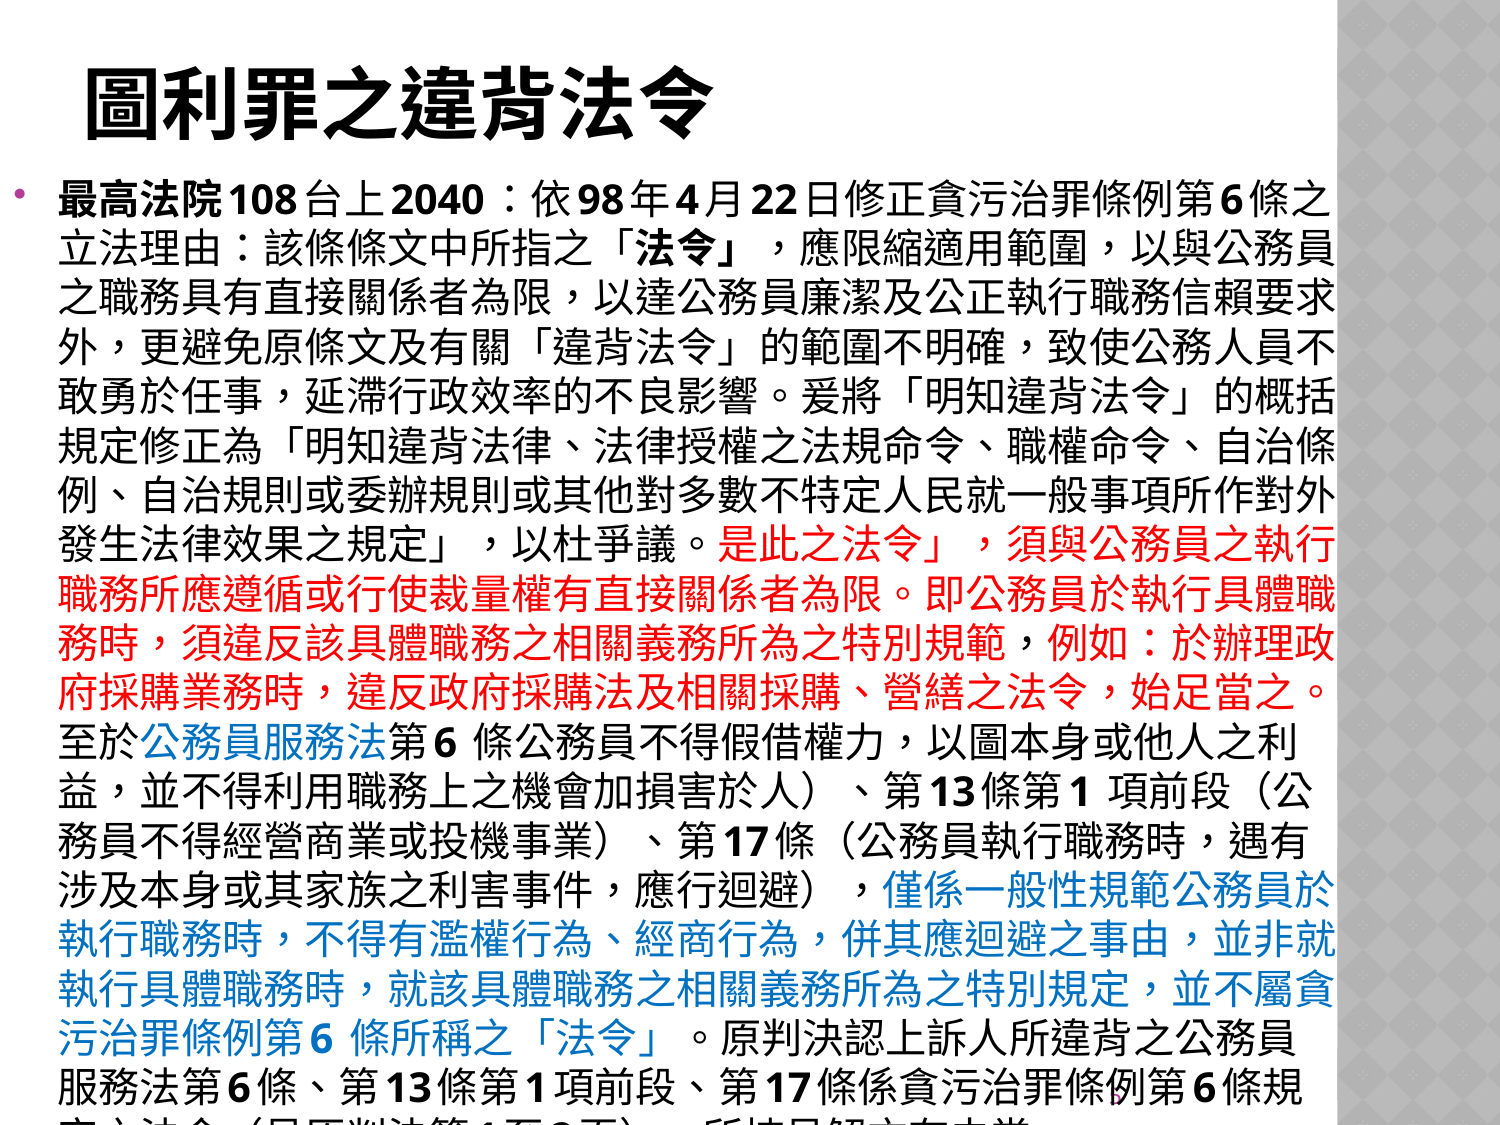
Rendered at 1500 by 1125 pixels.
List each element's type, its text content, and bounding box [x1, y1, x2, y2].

list 最高法院108台上2040：依98年4月22日修正貪污治罪條例第6條之立法理由：該條條文中所指之「法令」，應限縮適用範圍，以與公務員之職務具有直接關係者為限，以達公務員廉潔及公正執行職務信賴要求外，更避免原條文及有關「違背法令」的範圍不明確，致使公務人員不敢勇於任事，延滯行政效率的不良影響。爰將「明知違背法令」的概括規定修正為「明知違背法律、法律授權之法規命令、職權命令、自治條例、自治規則或委辦規則或其他對多數不特定人民就一般事項所作對外發生法律效果之規定」，以杜爭議。是此之法令」，須與公務員之執行職務所應遵循或行使裁量權有直接關係者為限。即公務員於執行具體職務時，須違反該具體職務之相關義務所為之特別規範，例如：於辦理政府採購業務時，違反政府採購法及相關採購、營繕之法令，始足當之。至於公務員服務法第6 條公務員不得假借權力，以圖本身或他人之利益，並不得利用職務上之機會加損害於人）、第13條第1 項前段（公務員不得經營商業或投機事業）、第17條（公務員執行職務時，遇有涉及本身或其家族之利害事件，應行迴避），僅係一般性規範公務員於執行職務時，不得有濫權行為、經商行為，併其應迴避之事由，並非就執行具體職務時，就該具體職務之相關義務所為之特別規定，並不屬貪污治罪條例第6 條所稱之「法令」。原判決認上訴人所違背之公務員服務法第6條、第13條第1項前段、第17條係貪污治罪條例第6條規定之法令（見原判決第1至2頁），所持見解亦有未當。 [0, 125, 1353, 1125]
title 圖利罪之違背法令 [75, 52, 1263, 125]
slide_number 5 [1025, 1075, 1122, 1113]
